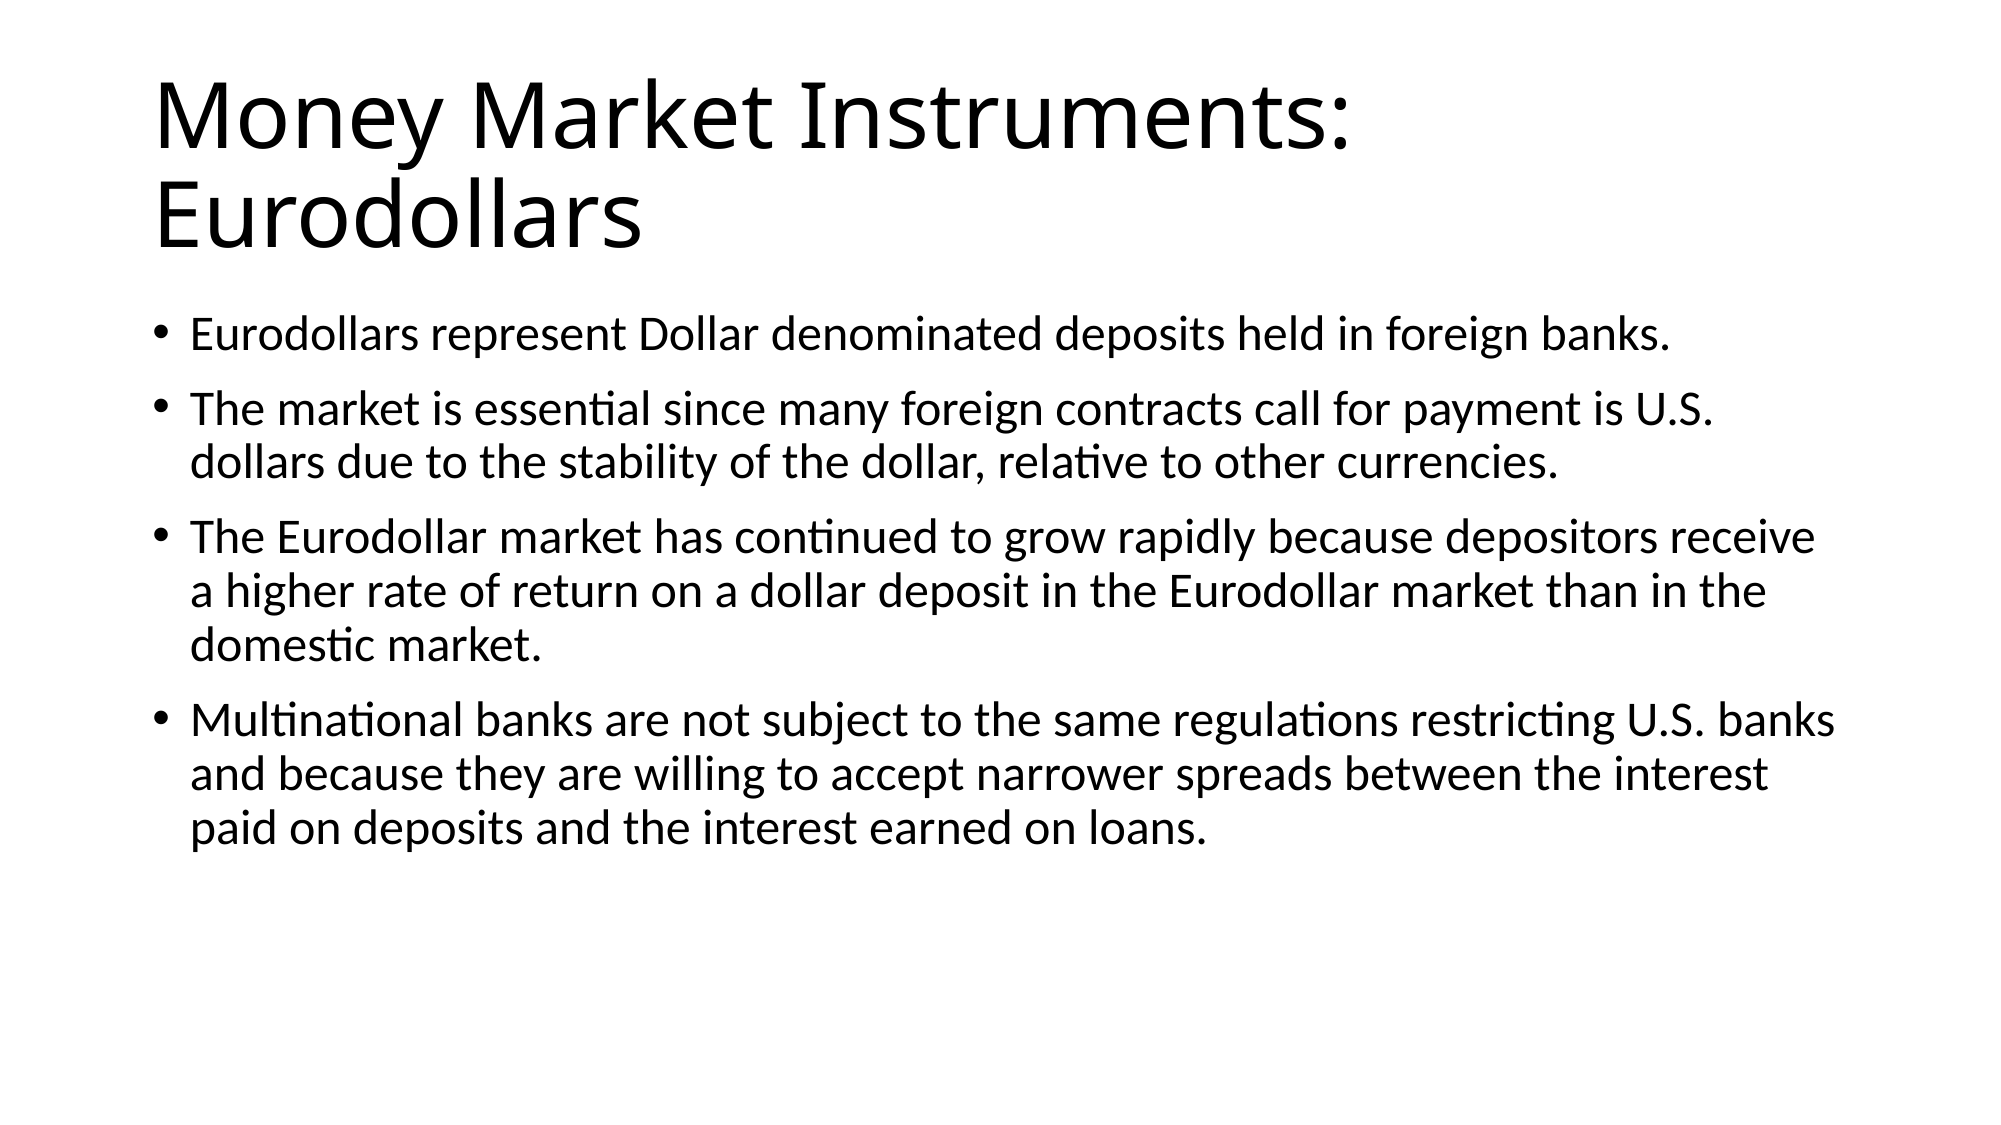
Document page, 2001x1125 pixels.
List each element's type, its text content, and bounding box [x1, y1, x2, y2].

title Money Market Instruments: Eurodollars [137, 59, 1863, 278]
list Eurodollars represent Dollar denominated deposits held in foreign banks. The market is essential since many foreign contracts call for payment is U.S. dollars due to the stability of the dollar, relative to other currencies. The Eurodollar market has continued to grow rapidly because depositors receive a higher rate of return on a dollar deposit in the Eurodollar market than in the domestic market. Multinational banks are not subject to the same regulations restricting U.S. banks and because they are willing to accept narrower spreads between the interest paid on deposits and the interest earned on loans. [137, 299, 1863, 1014]
